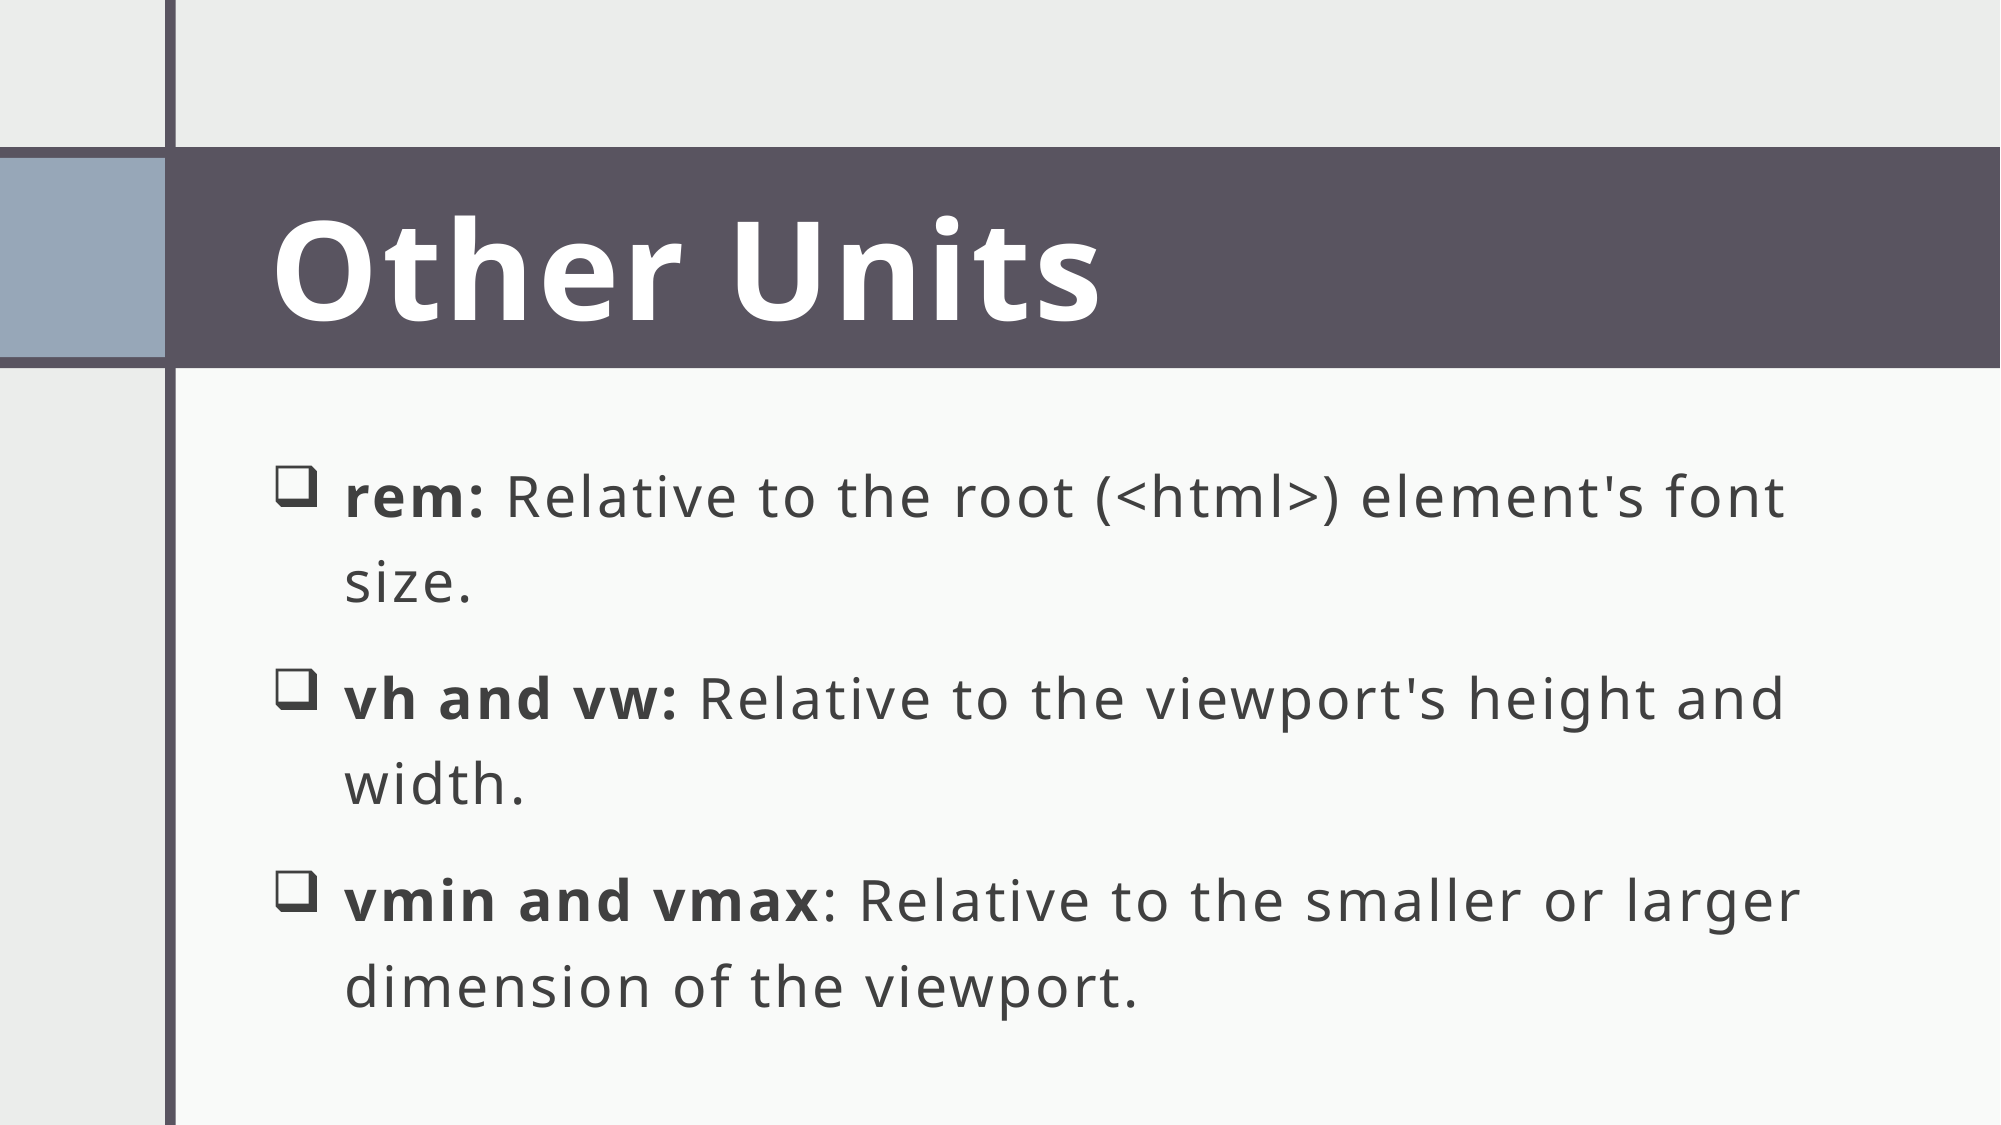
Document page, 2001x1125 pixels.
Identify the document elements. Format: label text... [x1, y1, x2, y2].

list rem: Relative to the root (<html>) element's font size. vh and vw: Relative to the viewport's height and width. vmin and vmax: Relative to the smaller or larger dimension of the viewport. [253, 425, 1896, 1035]
title Other Units [251, 157, 1895, 358]
